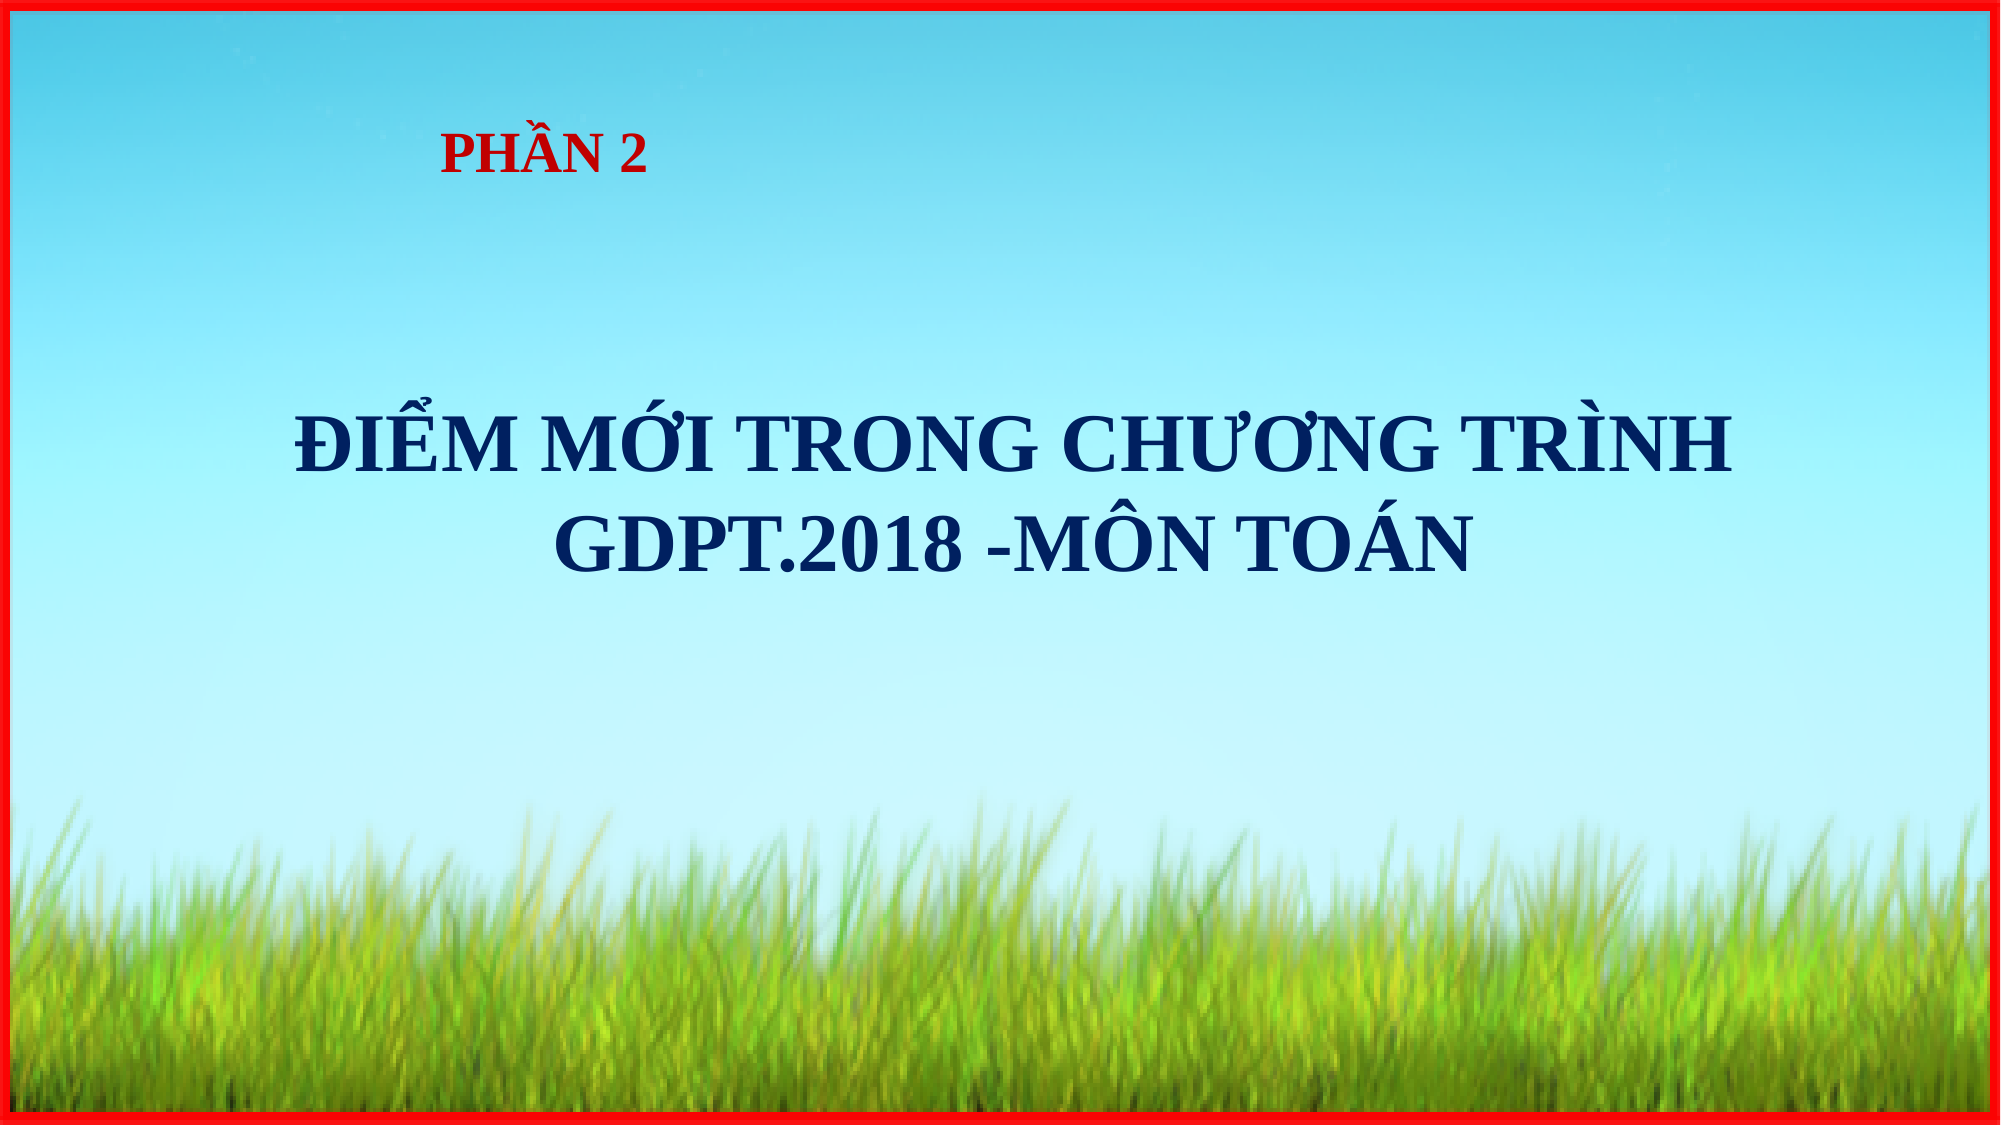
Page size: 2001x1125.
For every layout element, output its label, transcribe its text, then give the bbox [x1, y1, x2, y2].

title PHẦN 2 [425, 102, 1888, 206]
text_box ĐIỂM MỚI TRONG CHƯƠNG TRÌNH GDPT.2018 -MÔN TOÁN [88, 380, 1939, 596]
picture [0, 0, 2001, 1125]
